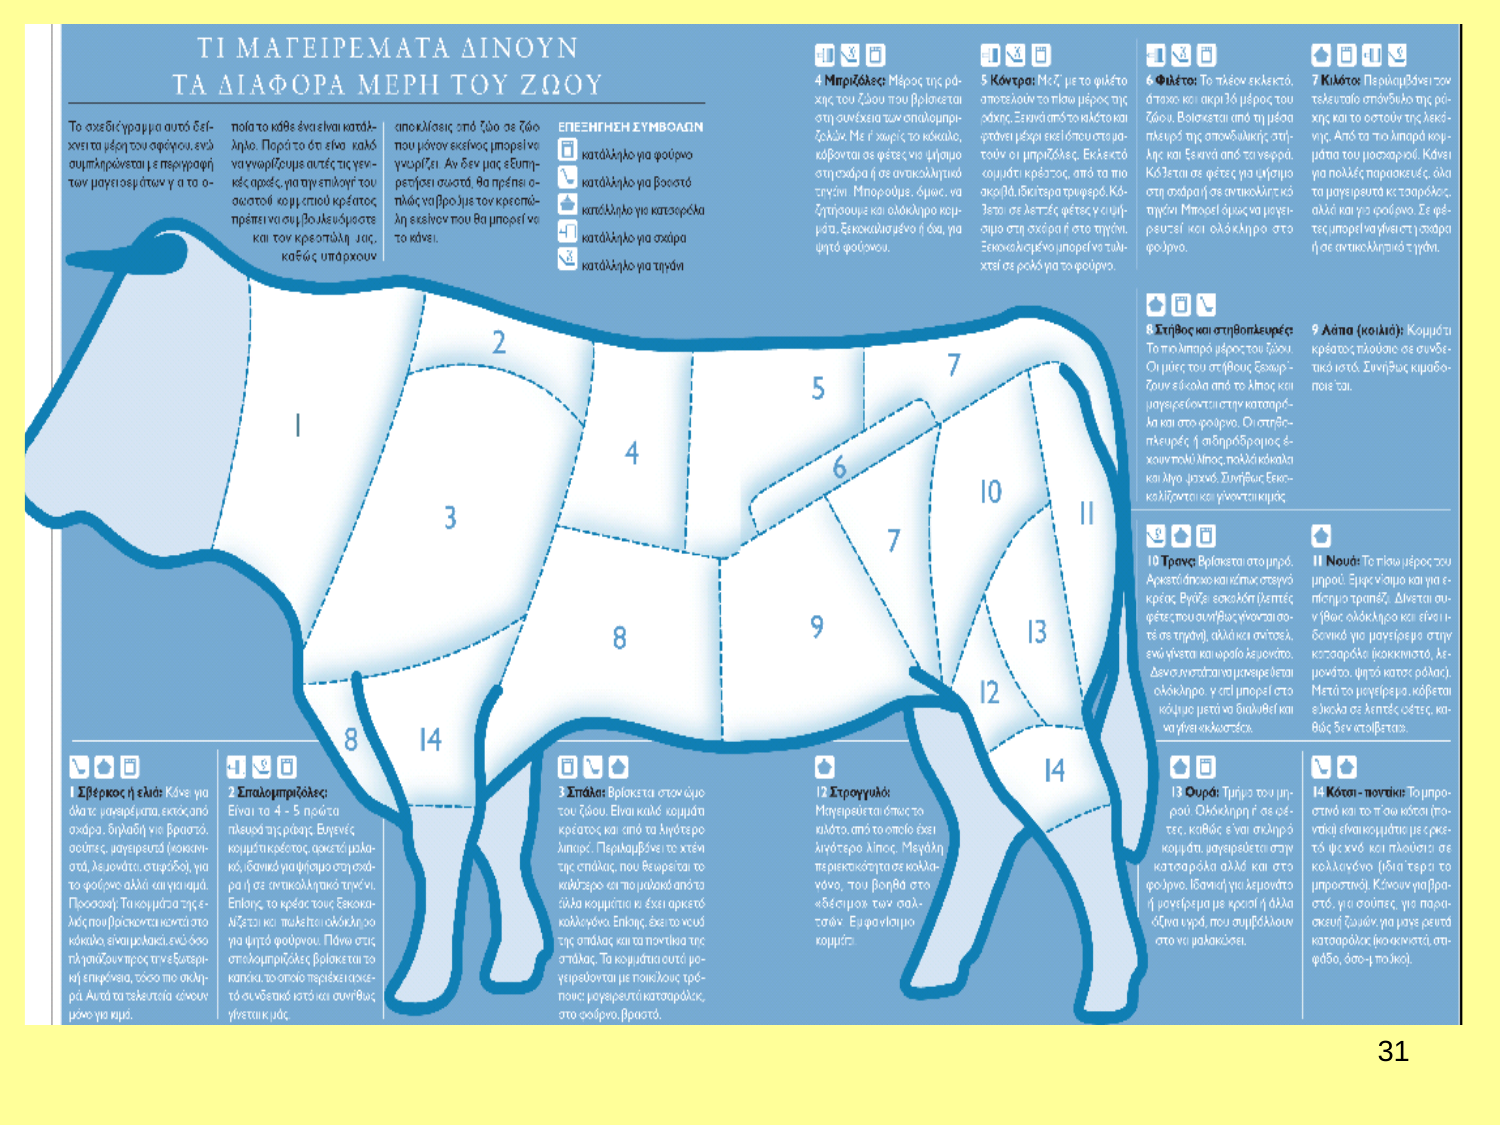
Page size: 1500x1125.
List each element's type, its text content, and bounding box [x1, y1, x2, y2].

picture [24, 24, 1463, 1026]
slide_number 31 [1074, 1034, 1426, 1103]
